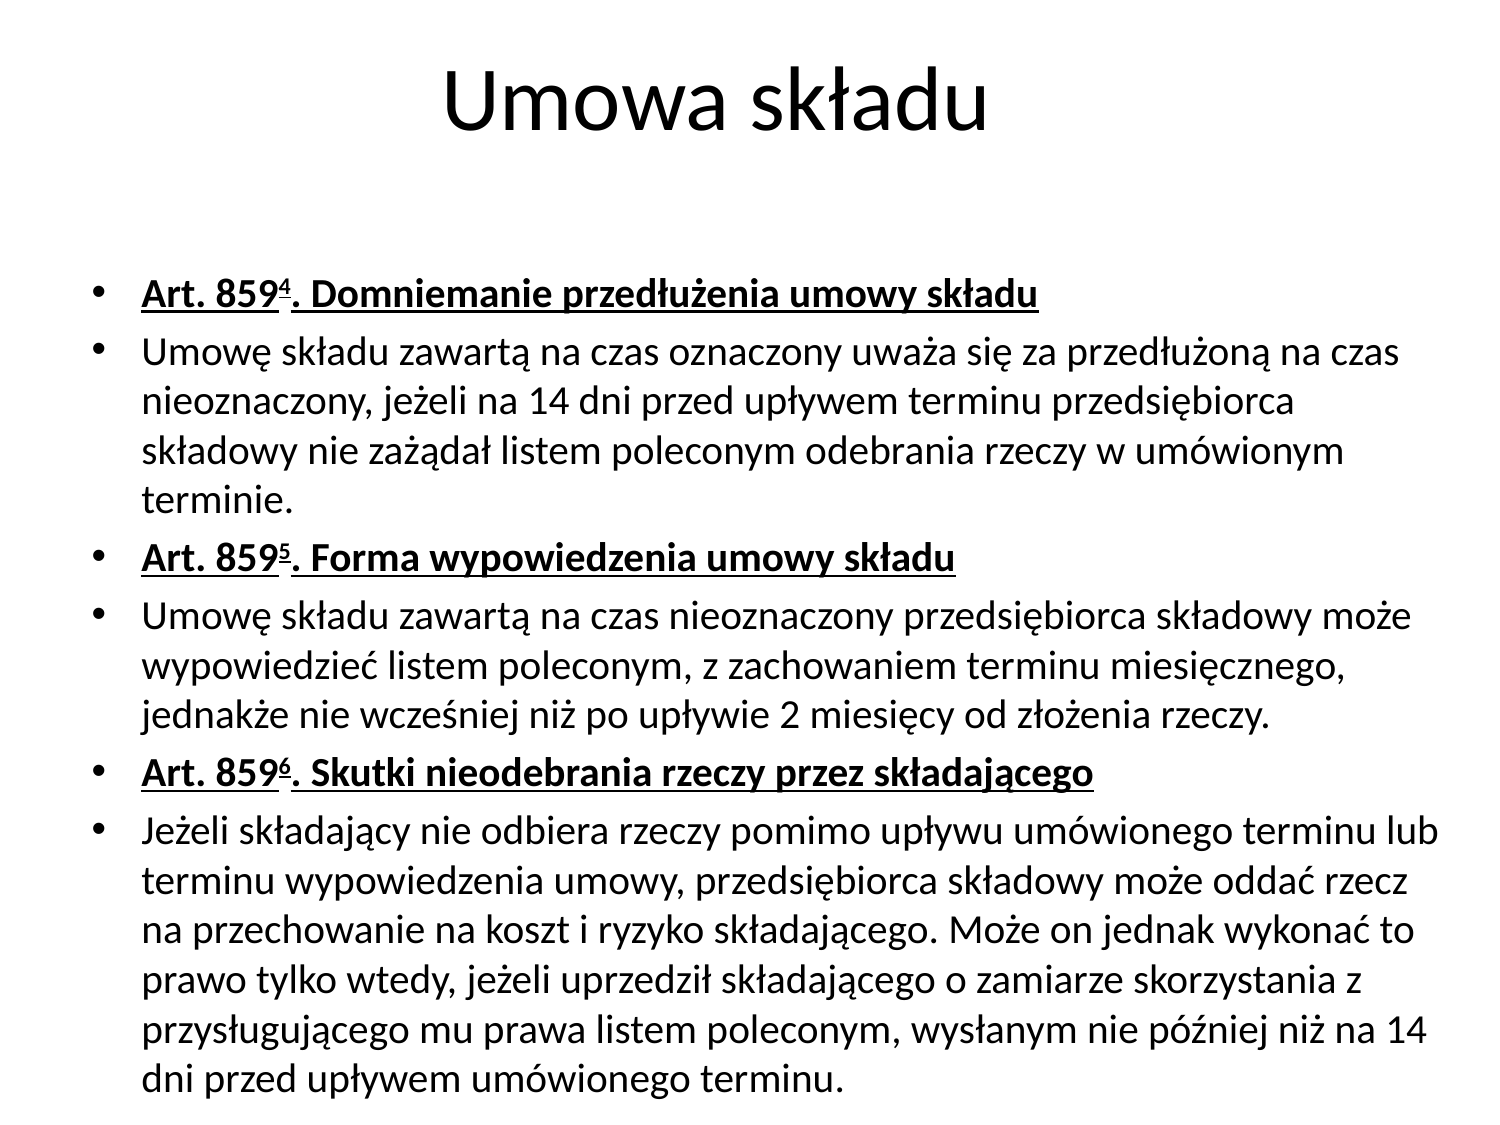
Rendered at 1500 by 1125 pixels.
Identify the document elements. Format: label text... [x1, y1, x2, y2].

title Umowa składu [41, 0, 1392, 188]
list Art. 8594. Domniemanie przedłużenia umowy składu Umowę składu zawartą na czas oznaczony uważa się za przedłużoną na czas nieoznaczony, jeżeli na 14 dni przed upływem terminu przedsiębiorca składowy nie zażądał listem poleconym odebrania rzeczy w umówionym terminie. Art. 8595. Forma wypowiedzenia umowy składu Umowę składu zawartą na czas nieoznaczony przedsiębiorca składowy może wypowiedzieć listem poleconym, z zachowaniem terminu miesięcznego, jednakże nie wcześniej niż po upływie 2 miesięcy od złożenia rzeczy. Art. 8596. Skutki nieodebrania rzeczy przez składającego Jeżeli składający nie odbiera rzeczy pomimo upływu umówionego terminu lub terminu wypowiedzenia umowy, przedsiębiorca składowy może oddać rzecz na przechowanie na koszt i ryzyko składającego. Może on jednak wykonać to prawo tylko wtedy, jeżeli uprzedził składającego o zamiarze skorzystania z przysługującego mu prawa listem poleconym, wysłanym nie później niż na 14 dni przed upływem umówionego terminu. [76, 258, 1473, 1121]
